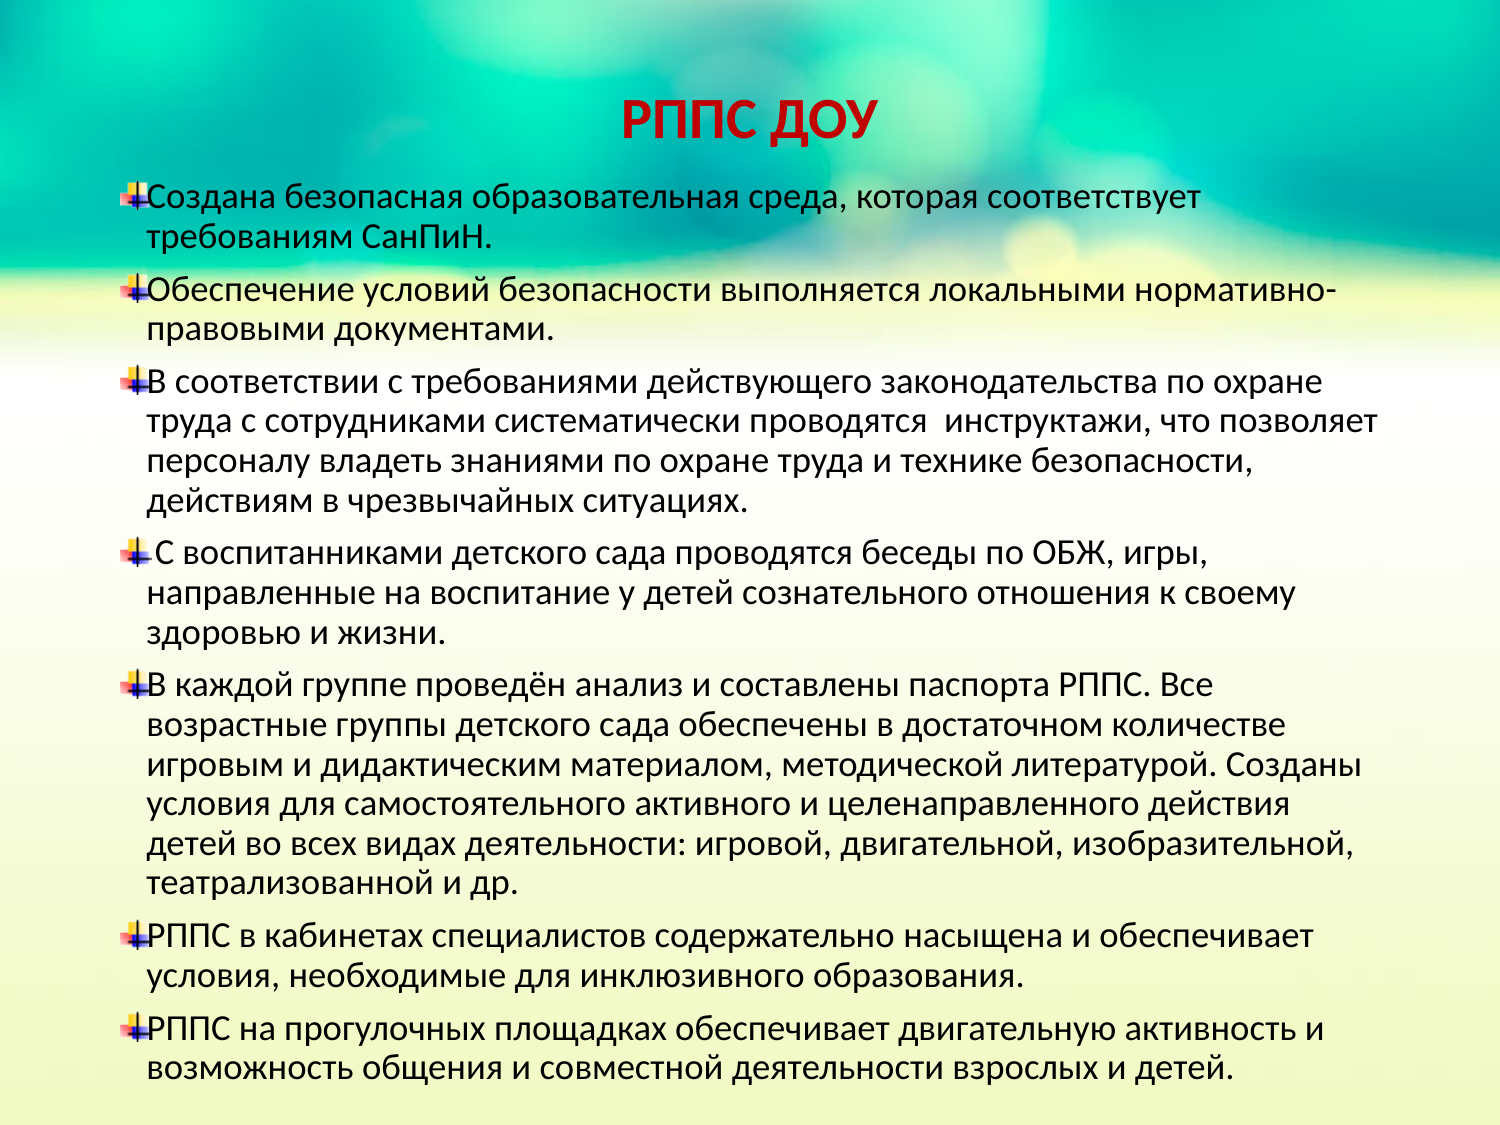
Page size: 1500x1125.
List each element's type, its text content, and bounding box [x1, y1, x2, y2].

title РППС ДОУ [103, 59, 1397, 180]
list Создана безопасная образовательная среда, которая соответствует требованиям СанПиН. Обеспечение условий безопасности выполняется локальными нормативно-правовыми документами. В соответствии с требованиями действующего законодательства по охране труда с сотрудниками систематически проводятся инструктажи, что позволяет персоналу владеть знаниями по охране труда и технике безопасности, действиям в чрезвычайных ситуациях. С воспитанниками детского сада проводятся беседы по ОБЖ, игры, направленные на воспитание у детей сознательного отношения к своему здоровью и жизни. В каждой группе проведён анализ и составлены паспорта РППС. Все возрастные группы детского сада обеспечены в достаточном количестве игровым и дидактическим материалом, методической литературой. Созданы условия для самостоятельного активного и целенаправленного действия детей во всех видах деятельности: игровой, двигательной, изобразительной, театрализованной и др. РППС в кабинетах специалистов содержательно насыщена и обеспечивает условия, необходимые для инклюзивного образования. РППС на прогулочных площадках обеспечивает двигательную активность и возможность общения и совместной деятельности взрослых и детей. [105, 169, 1397, 1098]
picture [0, 0, 1500, 1125]
